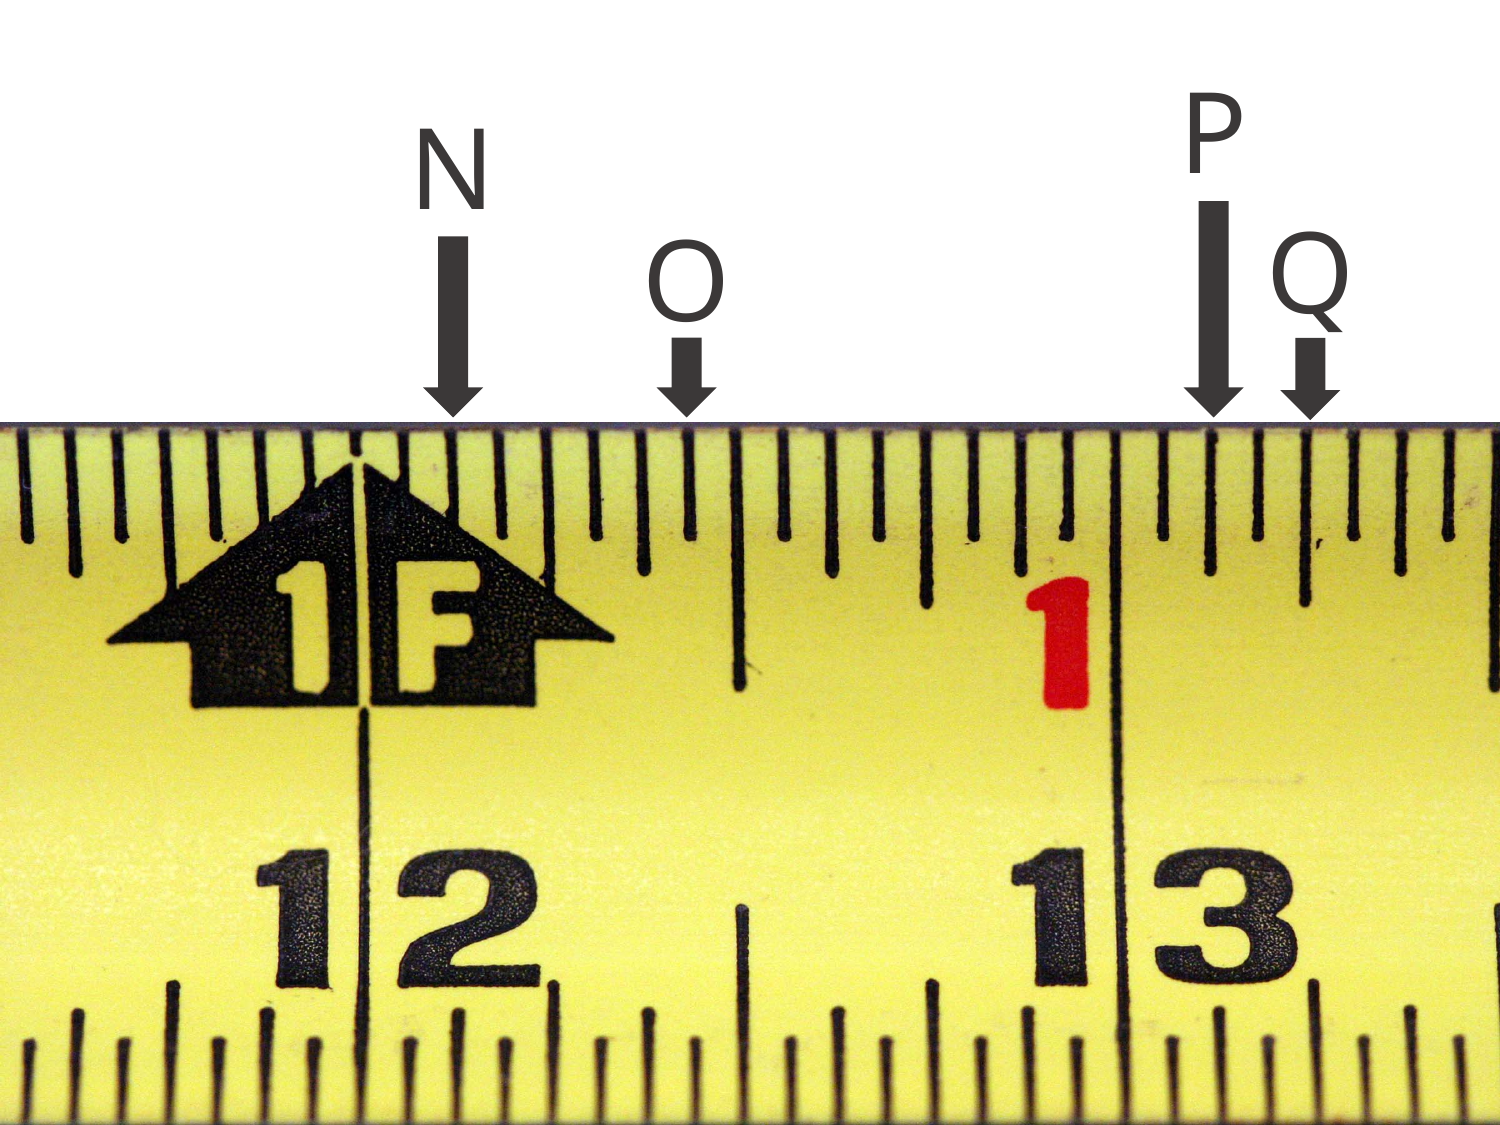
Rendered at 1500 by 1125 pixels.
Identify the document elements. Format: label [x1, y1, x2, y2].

text_box [1246, 194, 1374, 421]
text_box [623, 201, 750, 418]
text_box [389, 89, 516, 418]
text_box [1150, 54, 1277, 418]
picture [0, 422, 1500, 1125]
